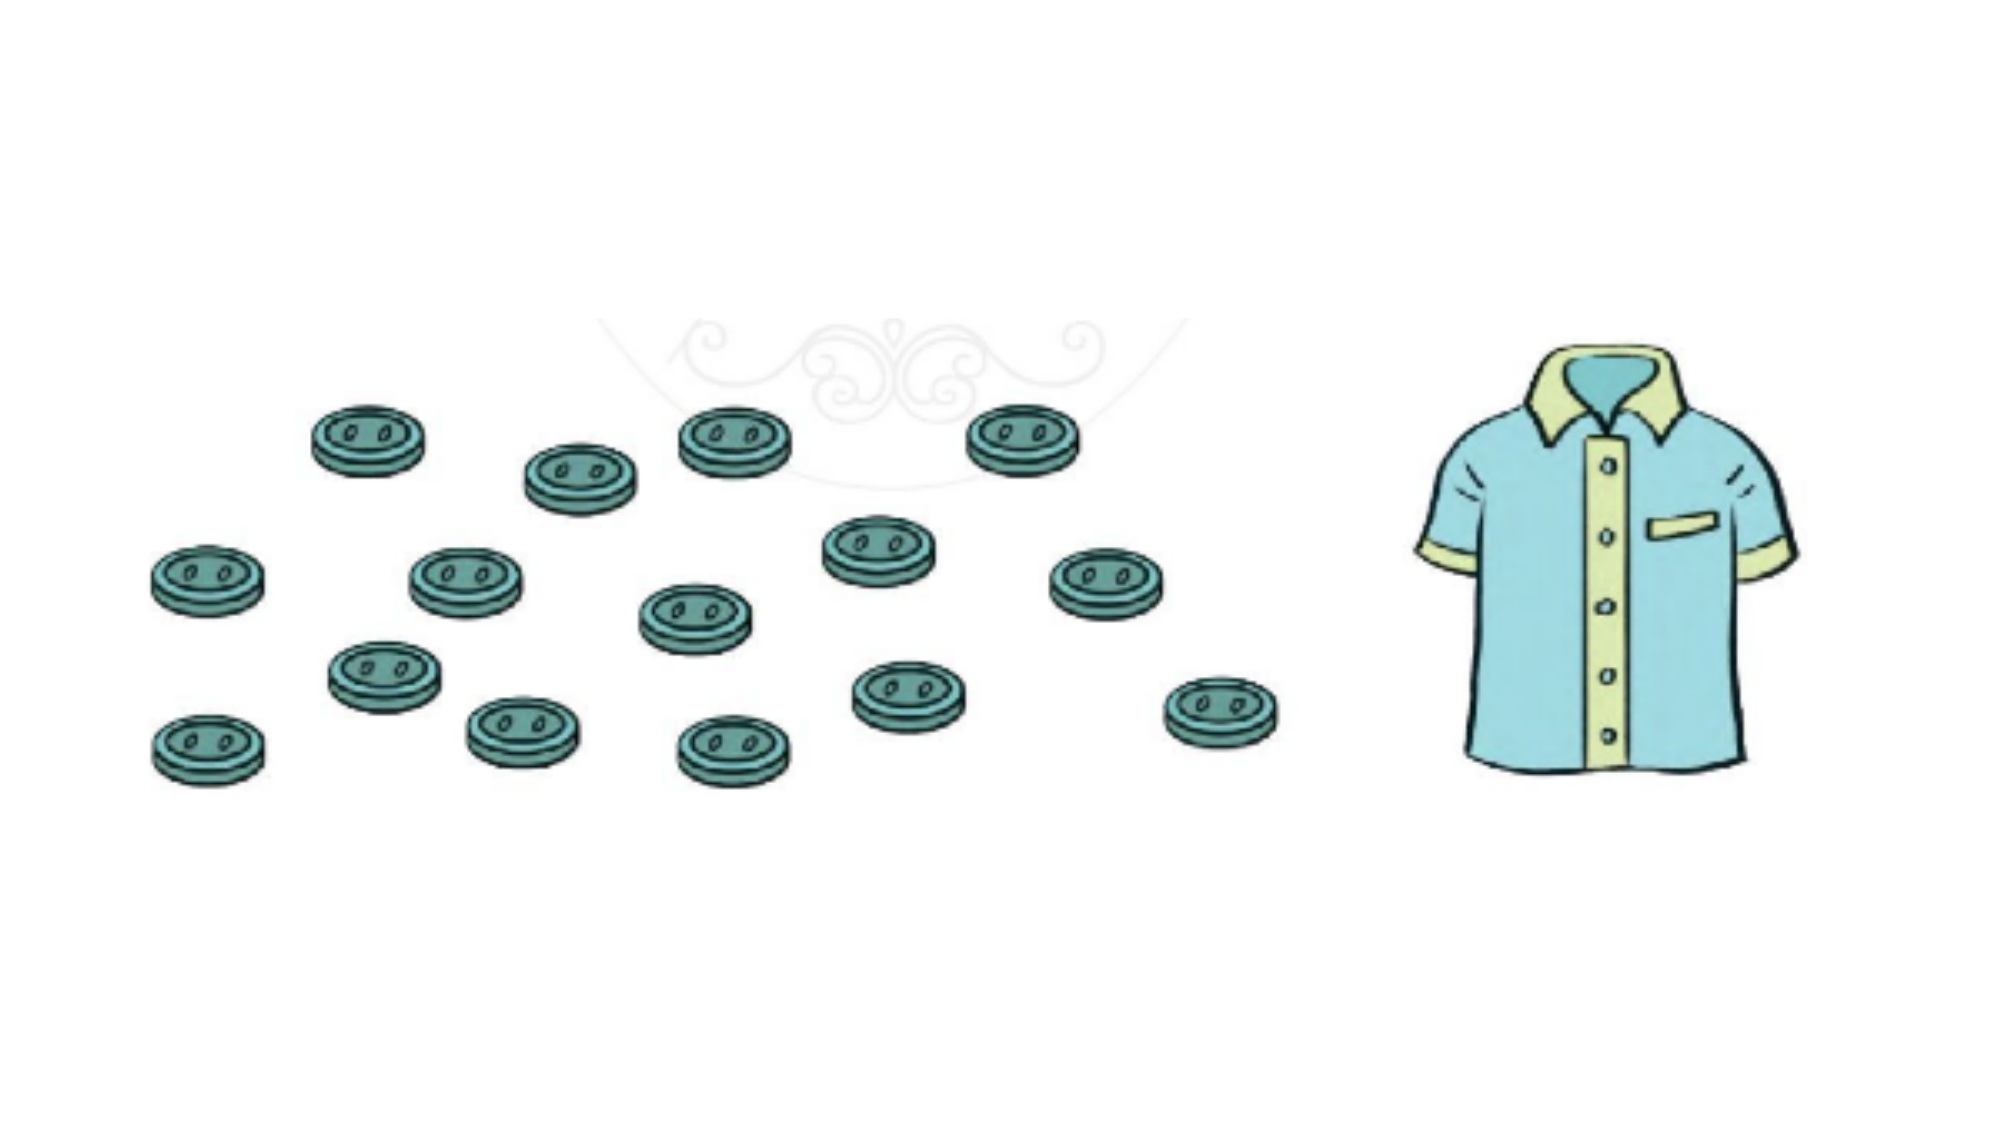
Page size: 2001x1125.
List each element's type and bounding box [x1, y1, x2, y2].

picture [128, 318, 1812, 807]
